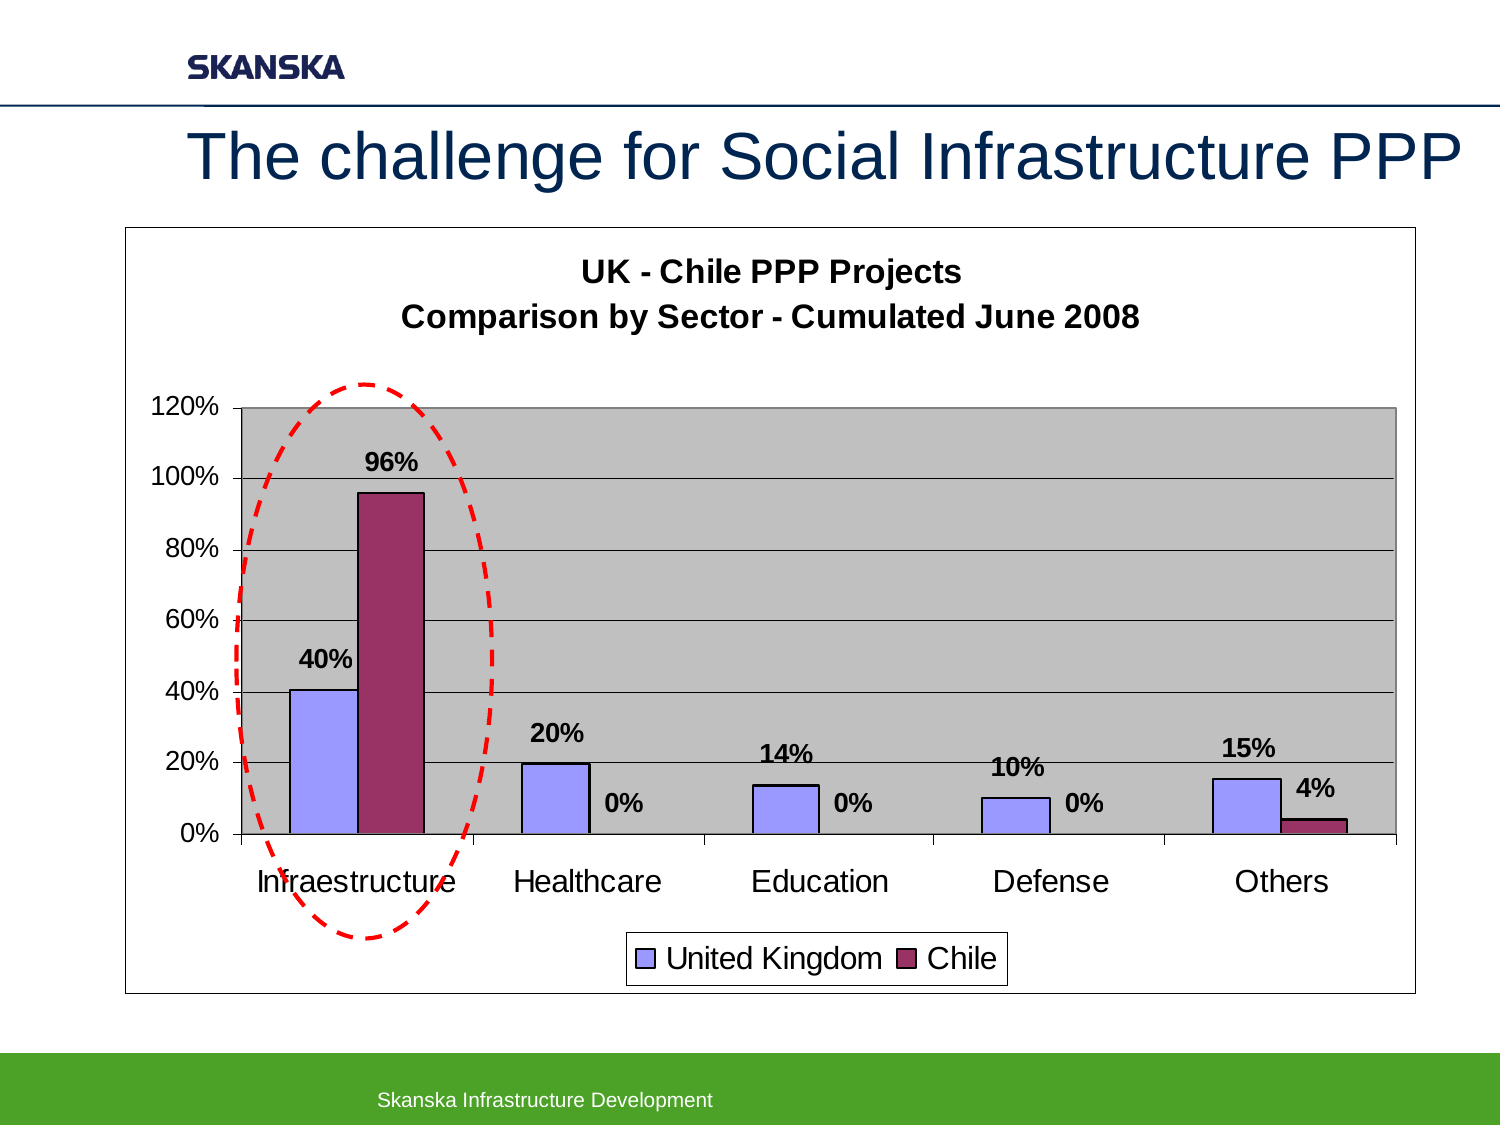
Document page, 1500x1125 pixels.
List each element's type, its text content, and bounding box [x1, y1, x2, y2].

picture [114, 216, 1428, 1005]
title The challenge for Social Infrastructure PPP [179, 114, 1500, 202]
footer Skanska Infrastructure Development [361, 1078, 1284, 1110]
picture [188, 55, 345, 79]
